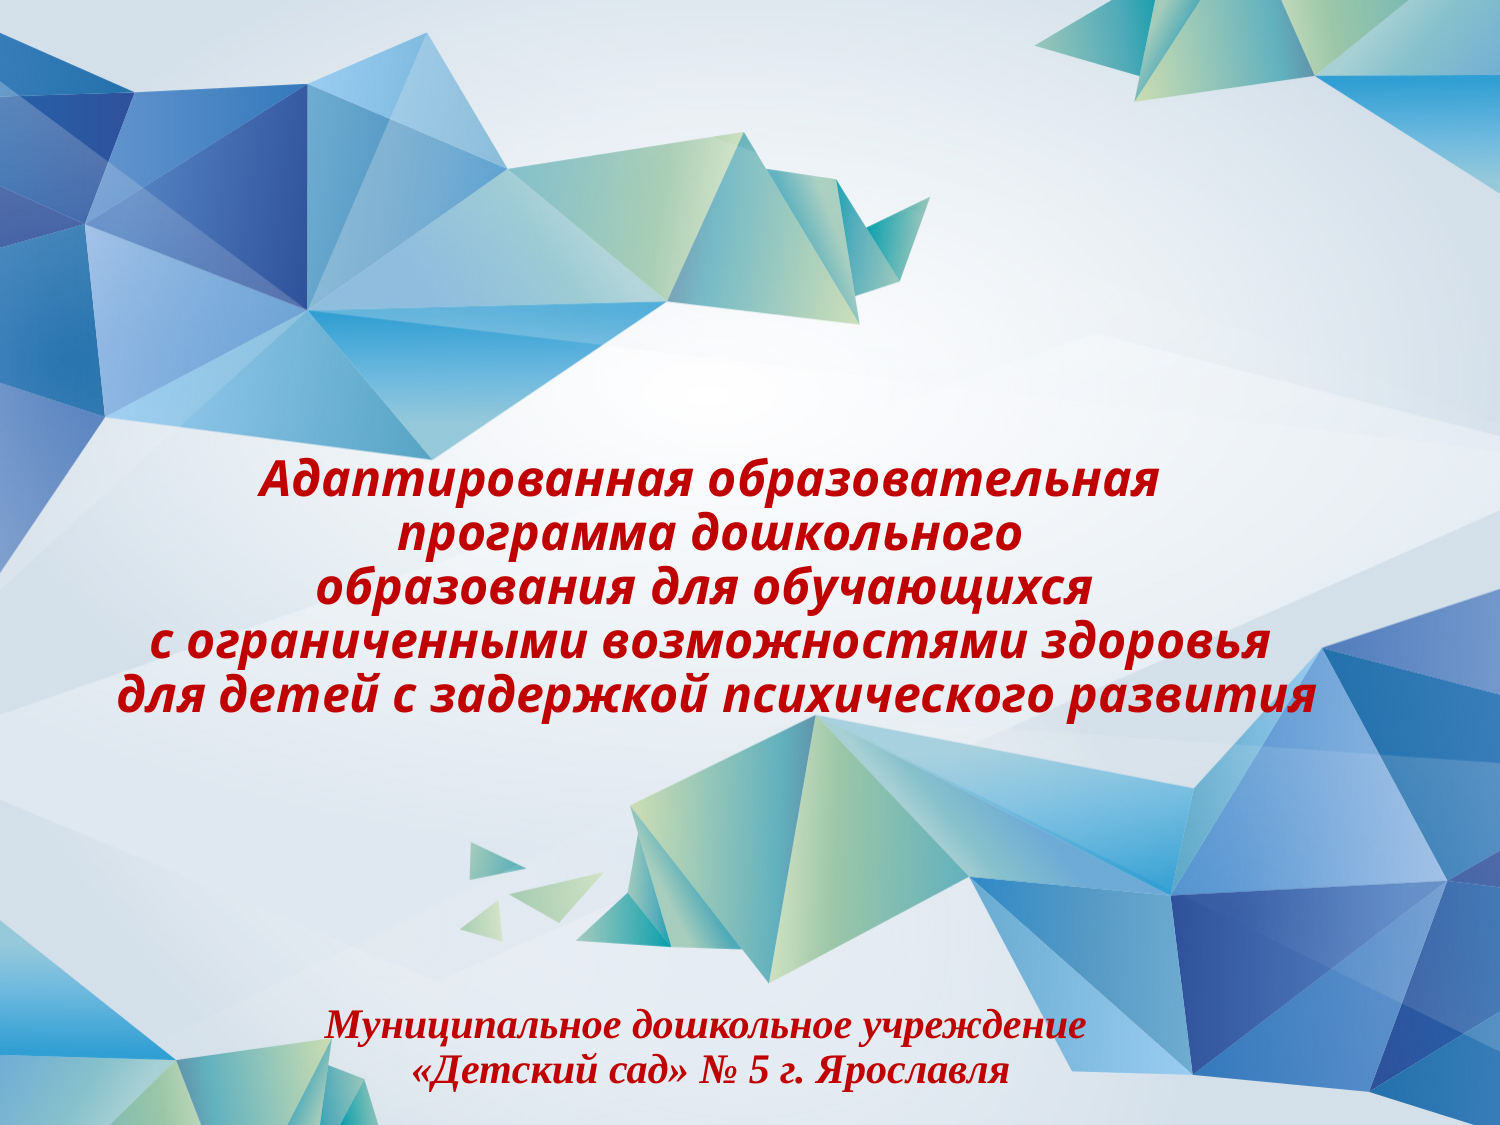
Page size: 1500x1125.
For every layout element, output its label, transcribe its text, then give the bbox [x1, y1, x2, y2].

picture [0, 0, 1500, 1125]
subtitle Муниципальное дошкольное учреждение «Детский сад» № 5 г. Ярославля [301, 995, 1121, 1125]
title Адаптированная образовательная программа дошкольного образования для обучающихся с ограниченными возможностями здоровья для детей с задержкой психического развития [0, 339, 1422, 731]
